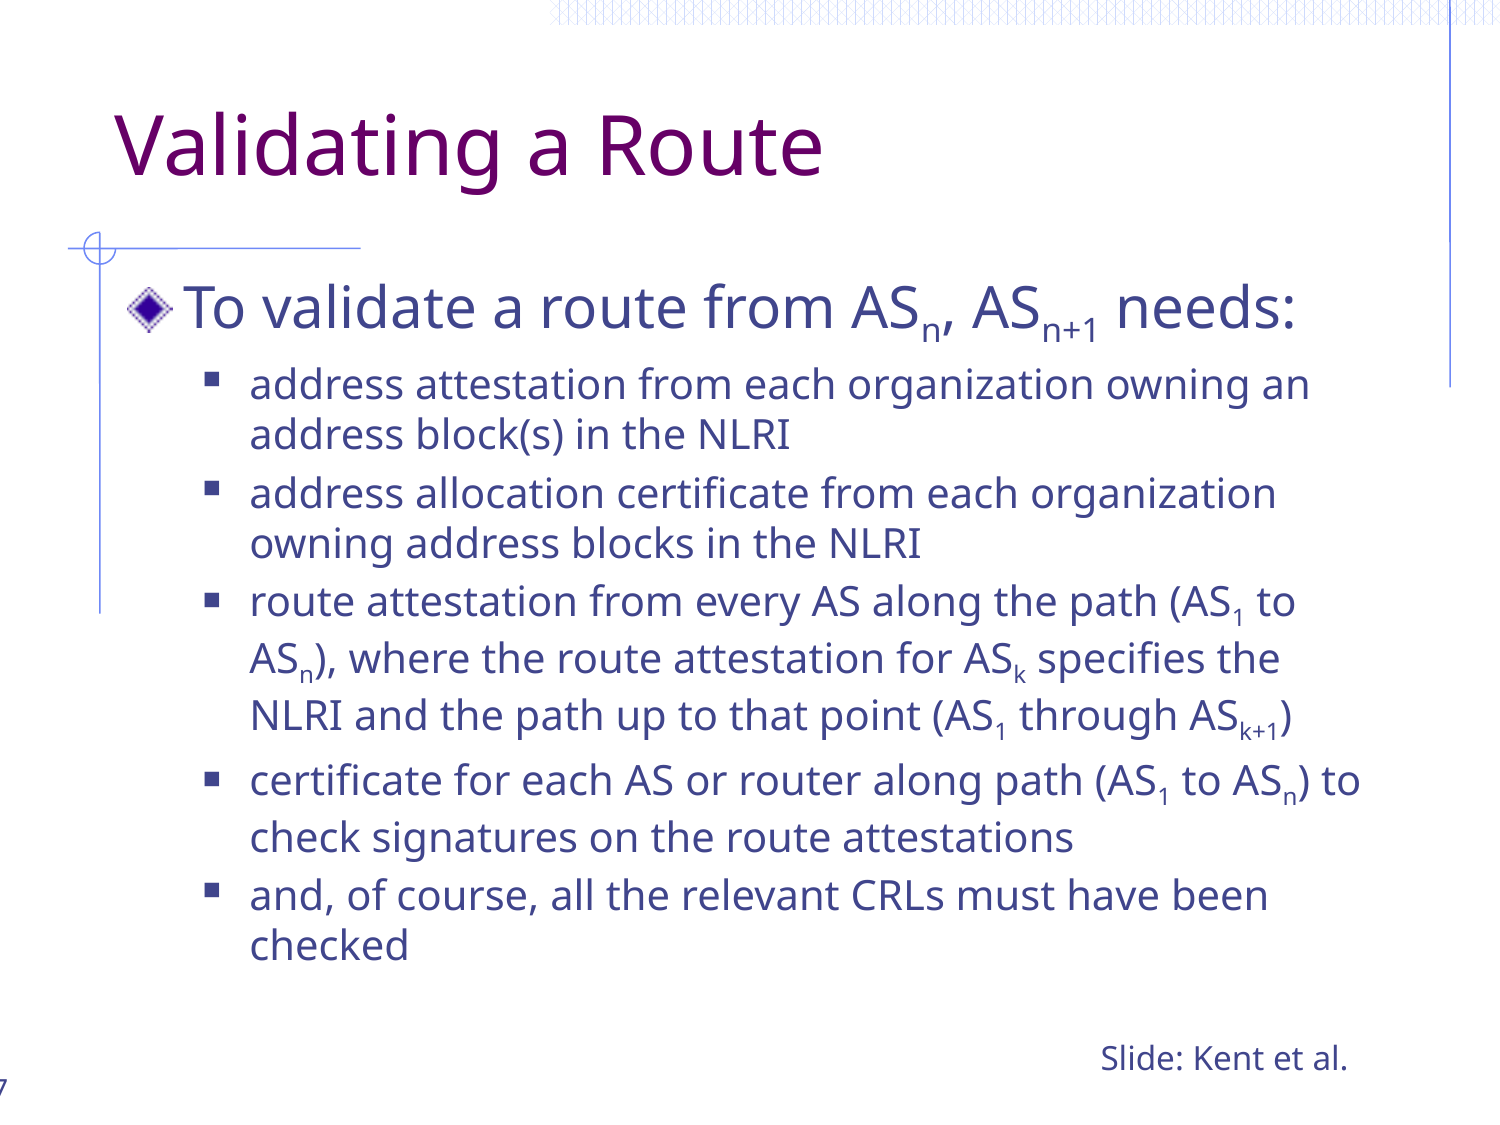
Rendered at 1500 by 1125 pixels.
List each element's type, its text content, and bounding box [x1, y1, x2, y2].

picture [127, 287, 173, 333]
text_box Slide: Kent et al. [1085, 1029, 1364, 1085]
list To validate a route from ASn, ASn+1 needs: address attestation from each organization owning an address block(s) in the NLRI address allocation certificate from each organization owning address blocks in the NLRI route attestation from every AS along the path (AS1 to ASn), where the route attestation for ASk specifies the NLRI and the path up to that point (AS1 through ASk+1) certificate for each AS or router along path (AS1 to ASn) to check signatures on the route attestations and, of course, all the relevant CRLs must have been checked [112, 262, 1388, 1026]
title Validating a Route [99, 49, 1376, 201]
